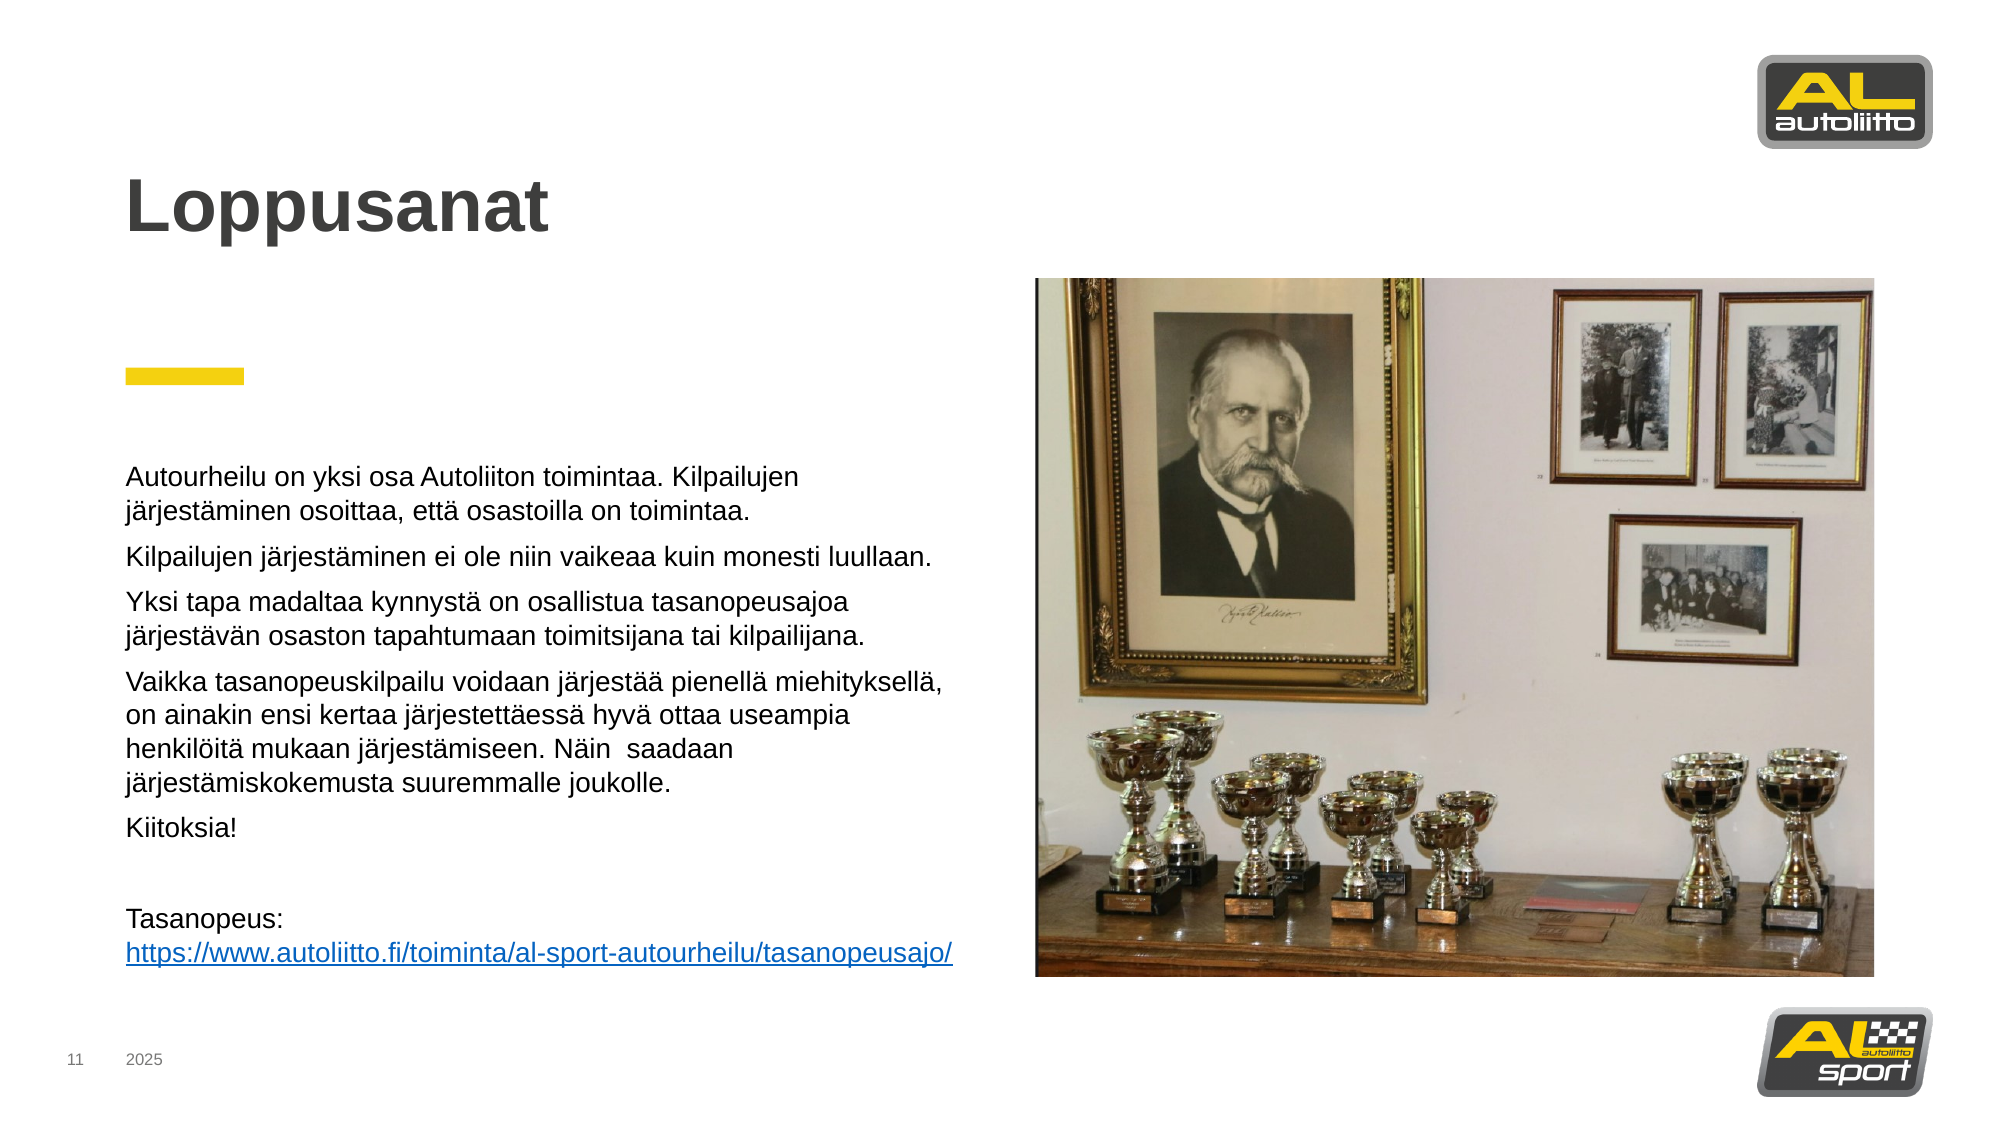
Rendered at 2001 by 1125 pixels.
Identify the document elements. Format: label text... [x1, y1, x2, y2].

picture [1035, 278, 1875, 977]
picture [1757, 1007, 1933, 1097]
title Loppusanat [125, 172, 965, 338]
slide_number 11 [66, 1046, 126, 1071]
list Autourheilu on yksi osa Autoliiton toimintaa. Kilpailujen järjestäminen osoittaa, että osastoilla on toimintaa. Kilpailujen järjestäminen ei ole niin vaikeaa kuin monesti luullaan. Yksi tapa madaltaa kynnystä on osallistua tasanopeusajoa järjestävän osaston tapahtumaan toimitsijana tai kilpailijana. Vaikka tasanopeuskilpailu voidaan järjestää pienellä miehityksellä, on ainakin ensi kertaa järjestettäessä hyvä ottaa useampia henkilöitä mukaan järjestämiseen. Näin saadaan järjestämiskokemusta suuremmalle joukolle. Kiitoksia! Tasanopeus: https://www.autoliitto.fi/toiminta/al-sport-autourheilu/tasanopeusajo/ [125, 458, 965, 979]
slide_number 2025 [126, 1046, 730, 1071]
